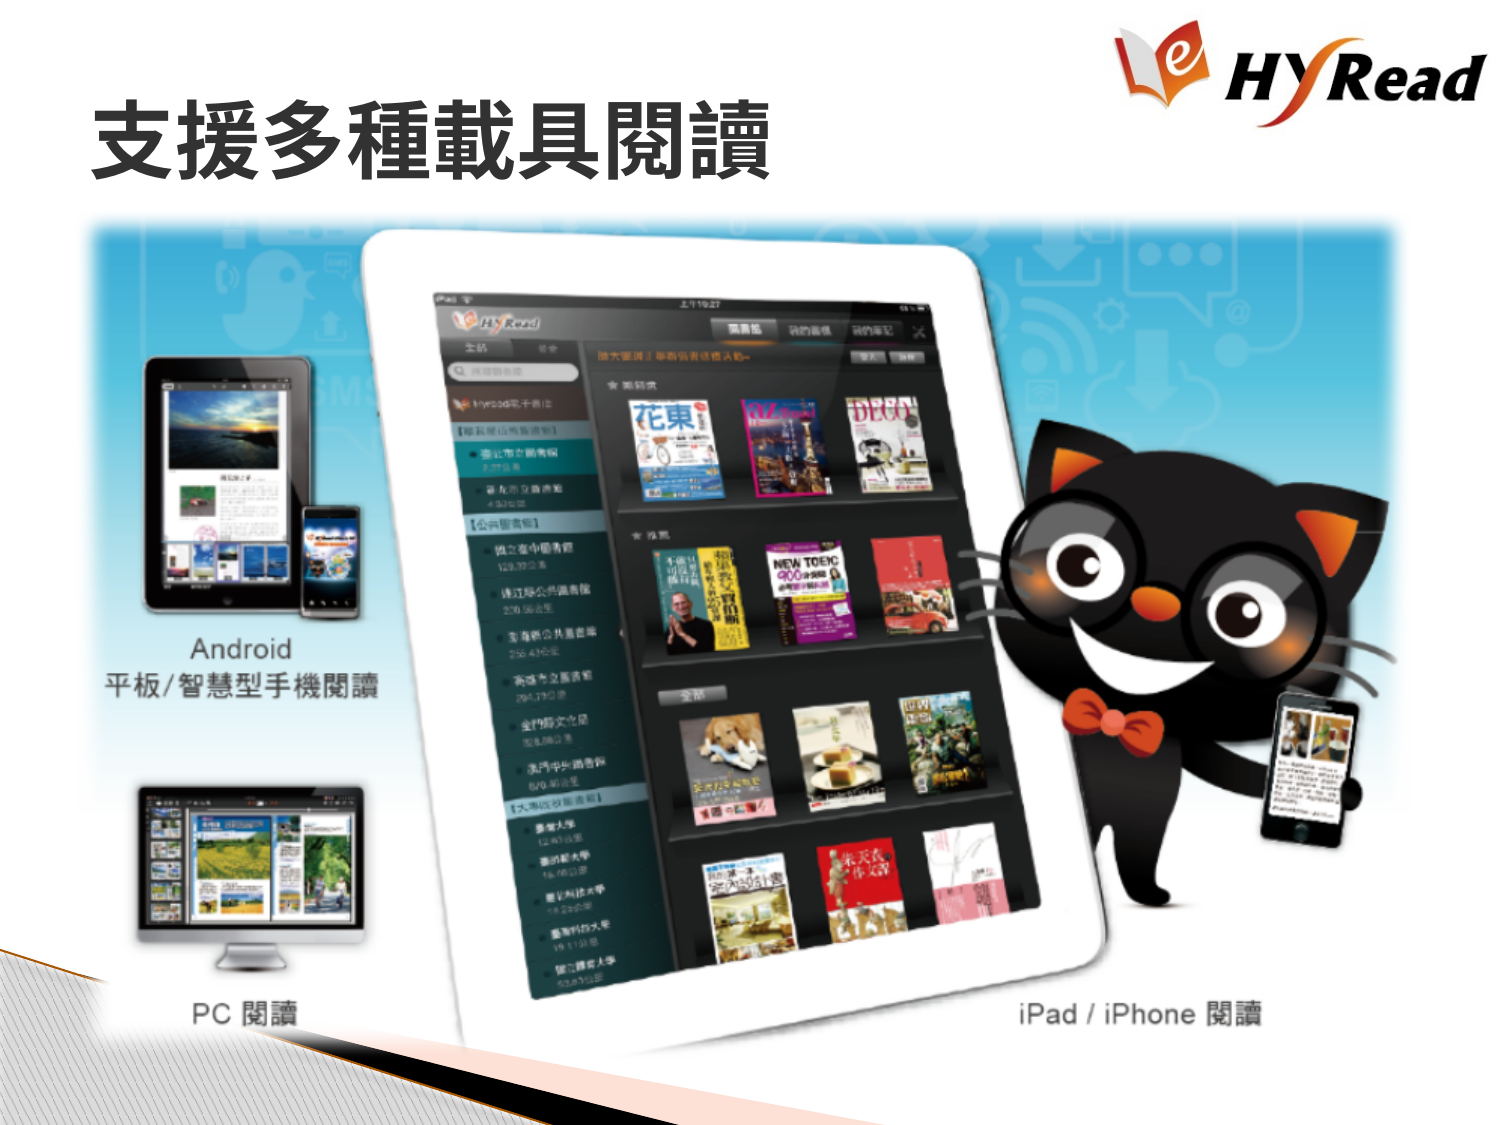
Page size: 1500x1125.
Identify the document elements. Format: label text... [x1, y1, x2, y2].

picture [76, 210, 1411, 1059]
title 支援多種載具閱讀 [75, 45, 1425, 233]
picture [1104, 6, 1491, 138]
